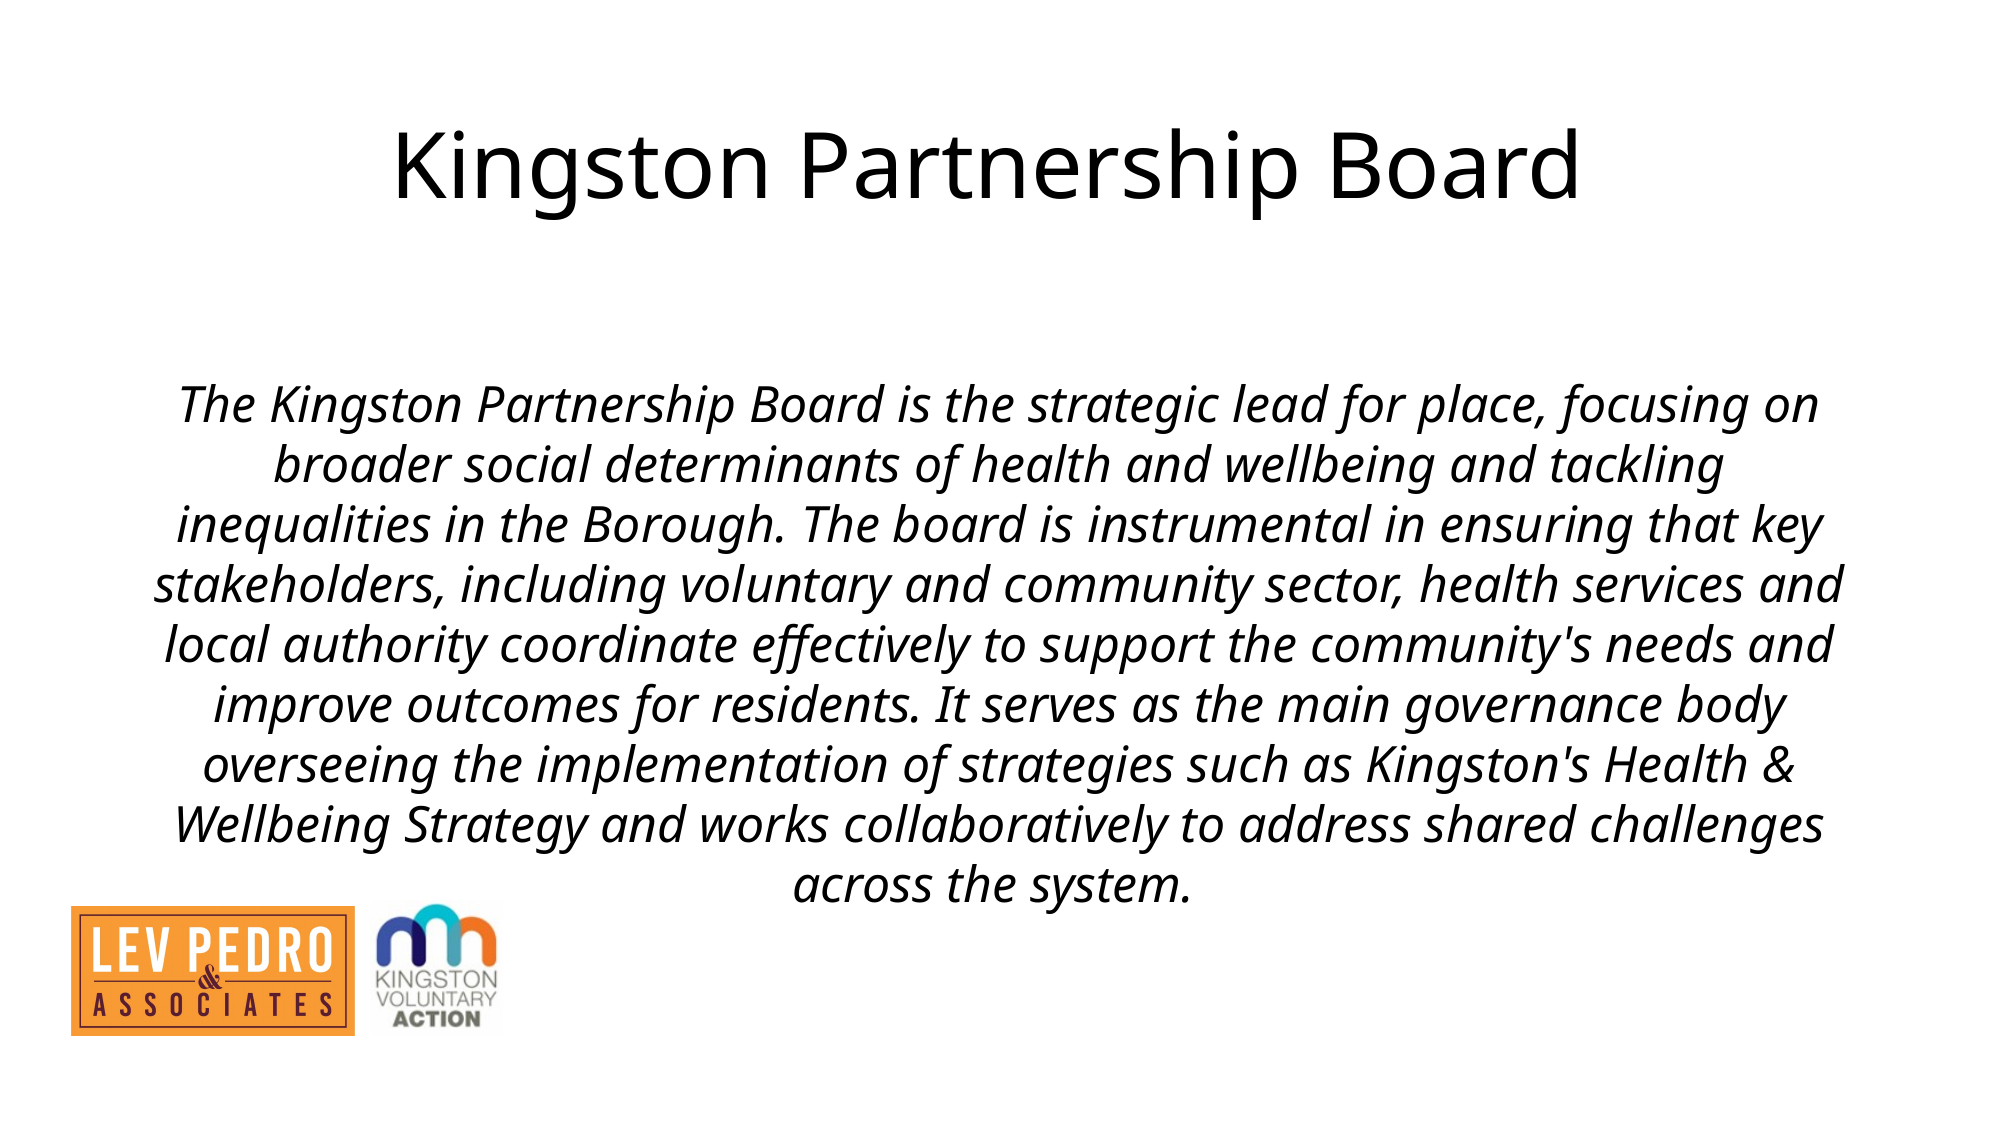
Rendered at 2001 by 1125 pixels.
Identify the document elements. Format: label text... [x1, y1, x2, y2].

title Kingston Partnership Board [137, 59, 1863, 278]
picture [369, 899, 504, 1037]
list The Kingston Partnership Board is the strategic lead for place, focusing on broader social determinants of health and wellbeing and tackling inequalities in the Borough. The board is instrumental in ensuring that key stakeholders, including voluntary and community sector, health services and local authority coordinate effectively to support the community's needs and improve outcomes for residents. It serves as the main governance body overseeing the implementation of strategies such as Kingston's Health & Wellbeing Strategy and works collaboratively to address shared challenges across the system. [137, 299, 1863, 1014]
picture [71, 905, 355, 1036]
